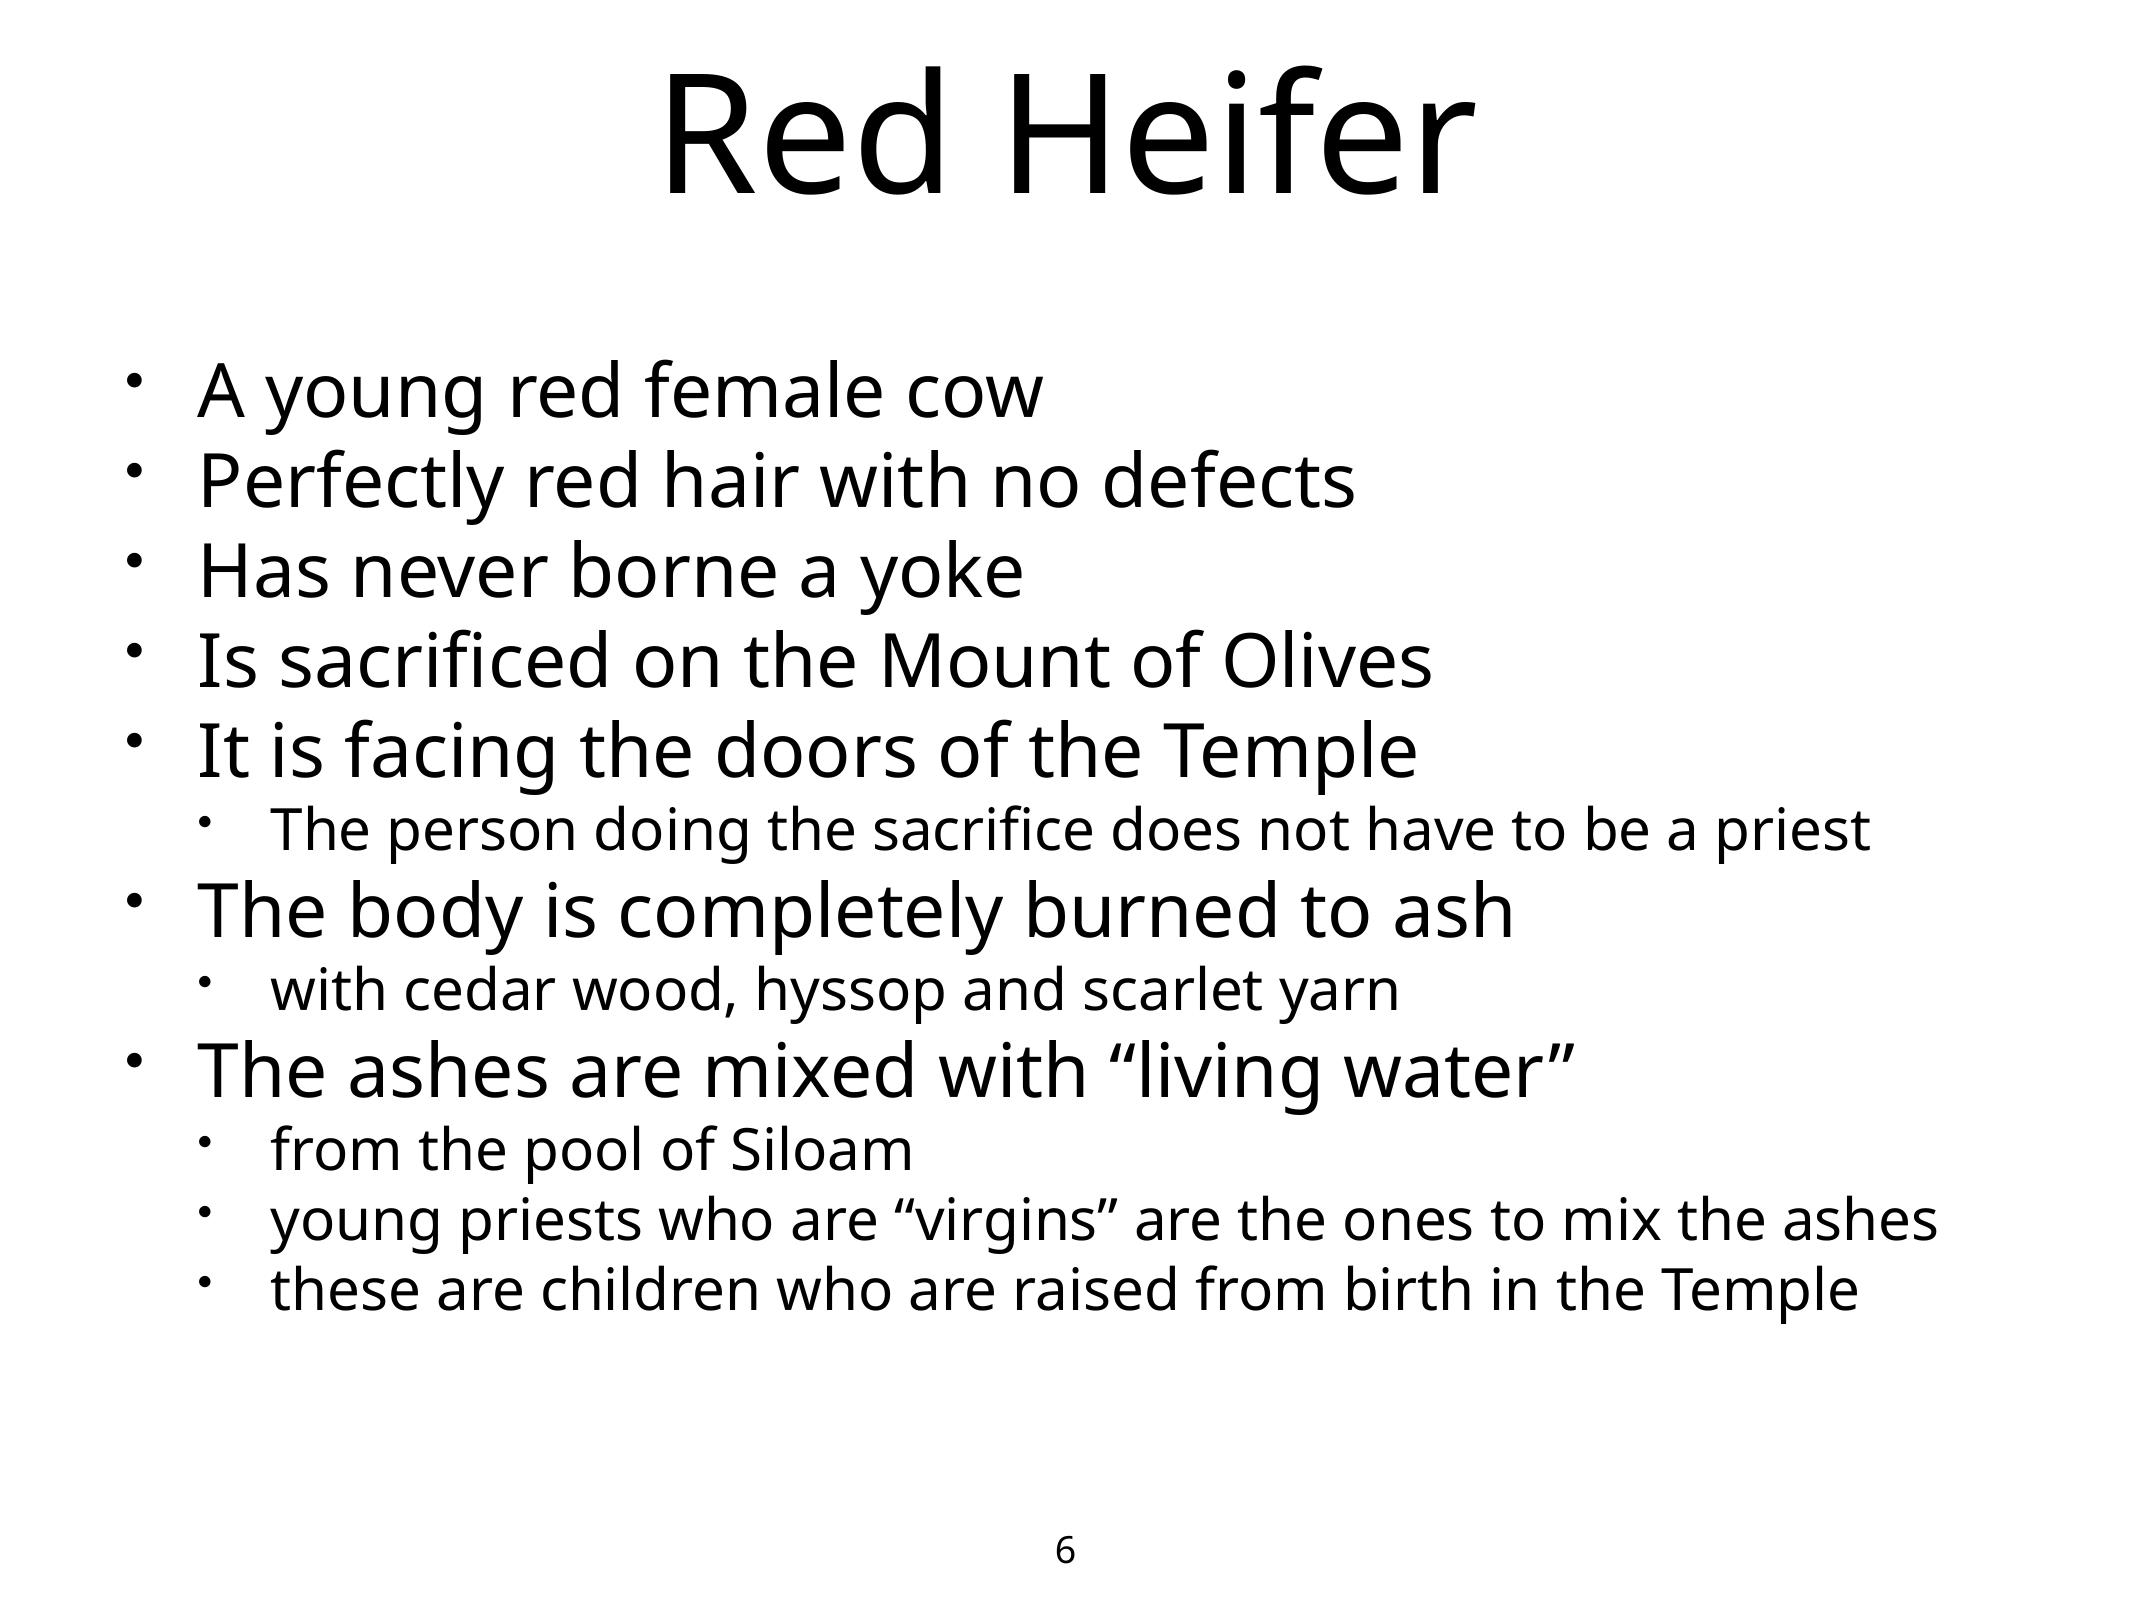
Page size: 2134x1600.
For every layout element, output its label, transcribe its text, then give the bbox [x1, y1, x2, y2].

slide_number 6 [1045, 1517, 1086, 1581]
text_box A young red female cow Perfectly red hair with no defects Has never borne a yoke Is sacrificed on the Mount of Olives It is facing the doors of the Temple The person doing the sacrifice does not have to be a priest The body is completely burned to ash with cedar wood, hyssop and scarlet yarn The ashes are mixed with “living water” from the pool of Siloam young priests who are “virgins” are the ones to mix the ashes these are children who are raised from birth in the Temple [116, 333, 2017, 1331]
title Red Heifer [155, 0, 1978, 305]
